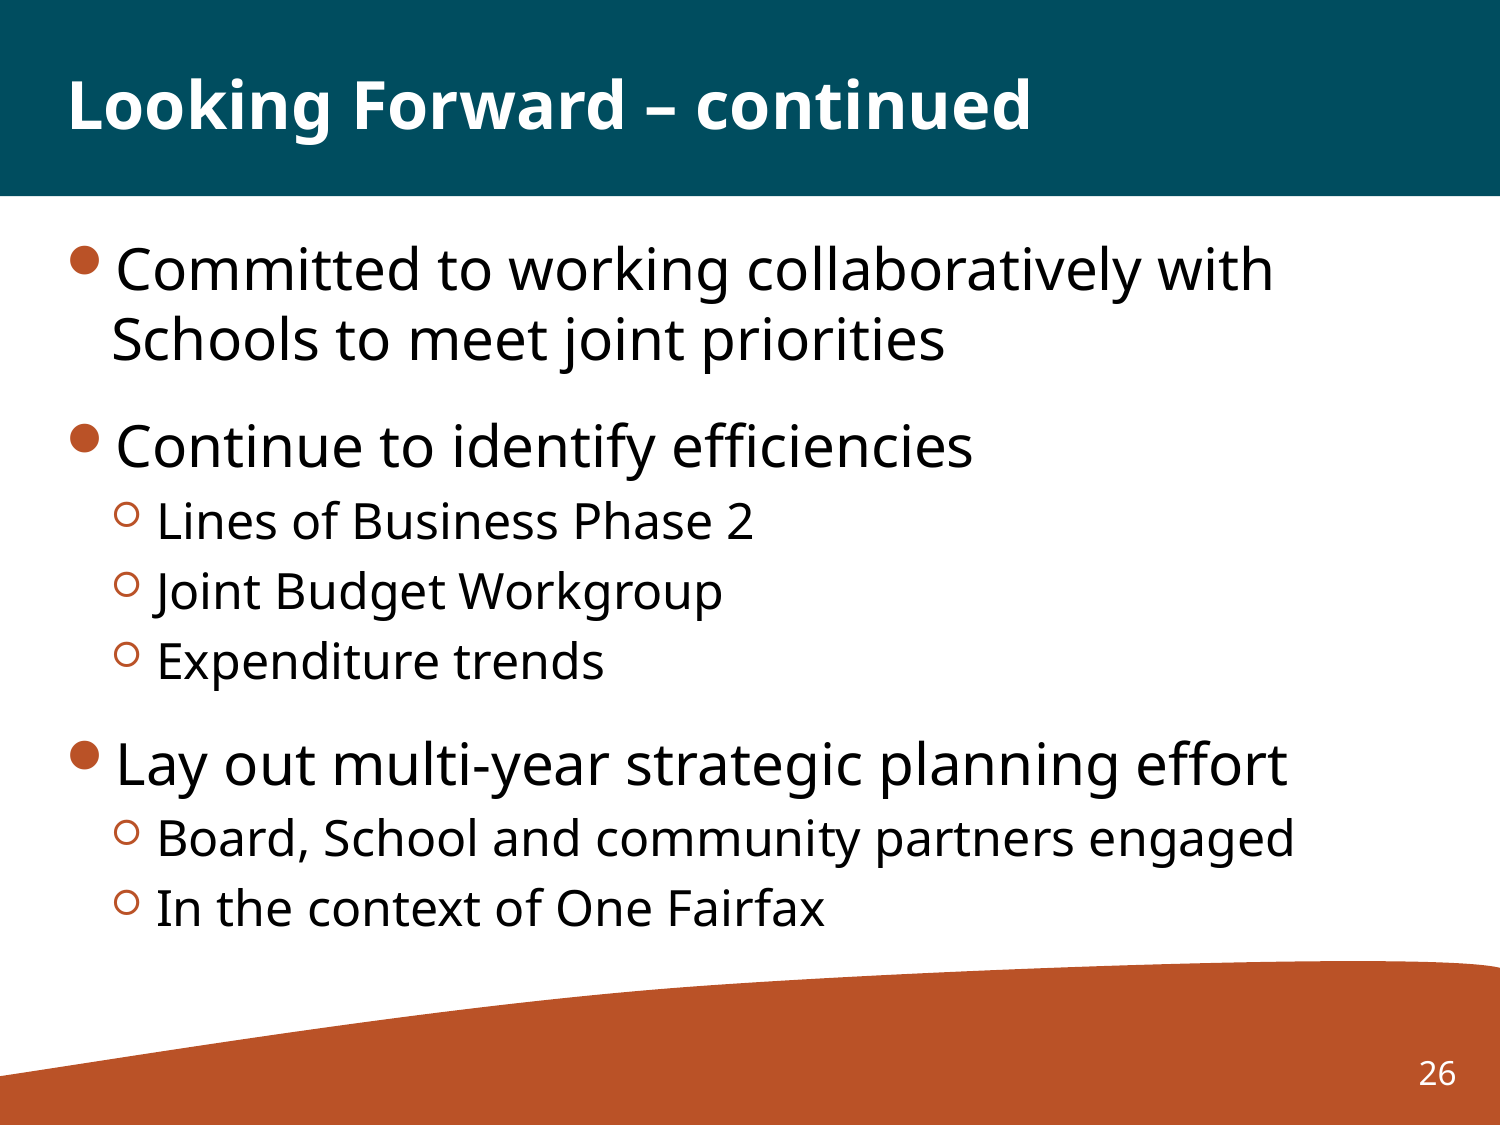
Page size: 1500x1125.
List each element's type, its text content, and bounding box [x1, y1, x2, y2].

title Looking Forward – continued [51, 31, 1445, 175]
slide_number 26 [1400, 1050, 1475, 1100]
list Committed to working collaboratively with Schools to meet joint priorities Continue to identify efficiencies Lines of Business Phase 2 Joint Budget Workgroup Expenditure trends Lay out multi-year strategic planning effort Board, School and community partners engaged In the context of One Fairfax [51, 224, 1445, 1002]
